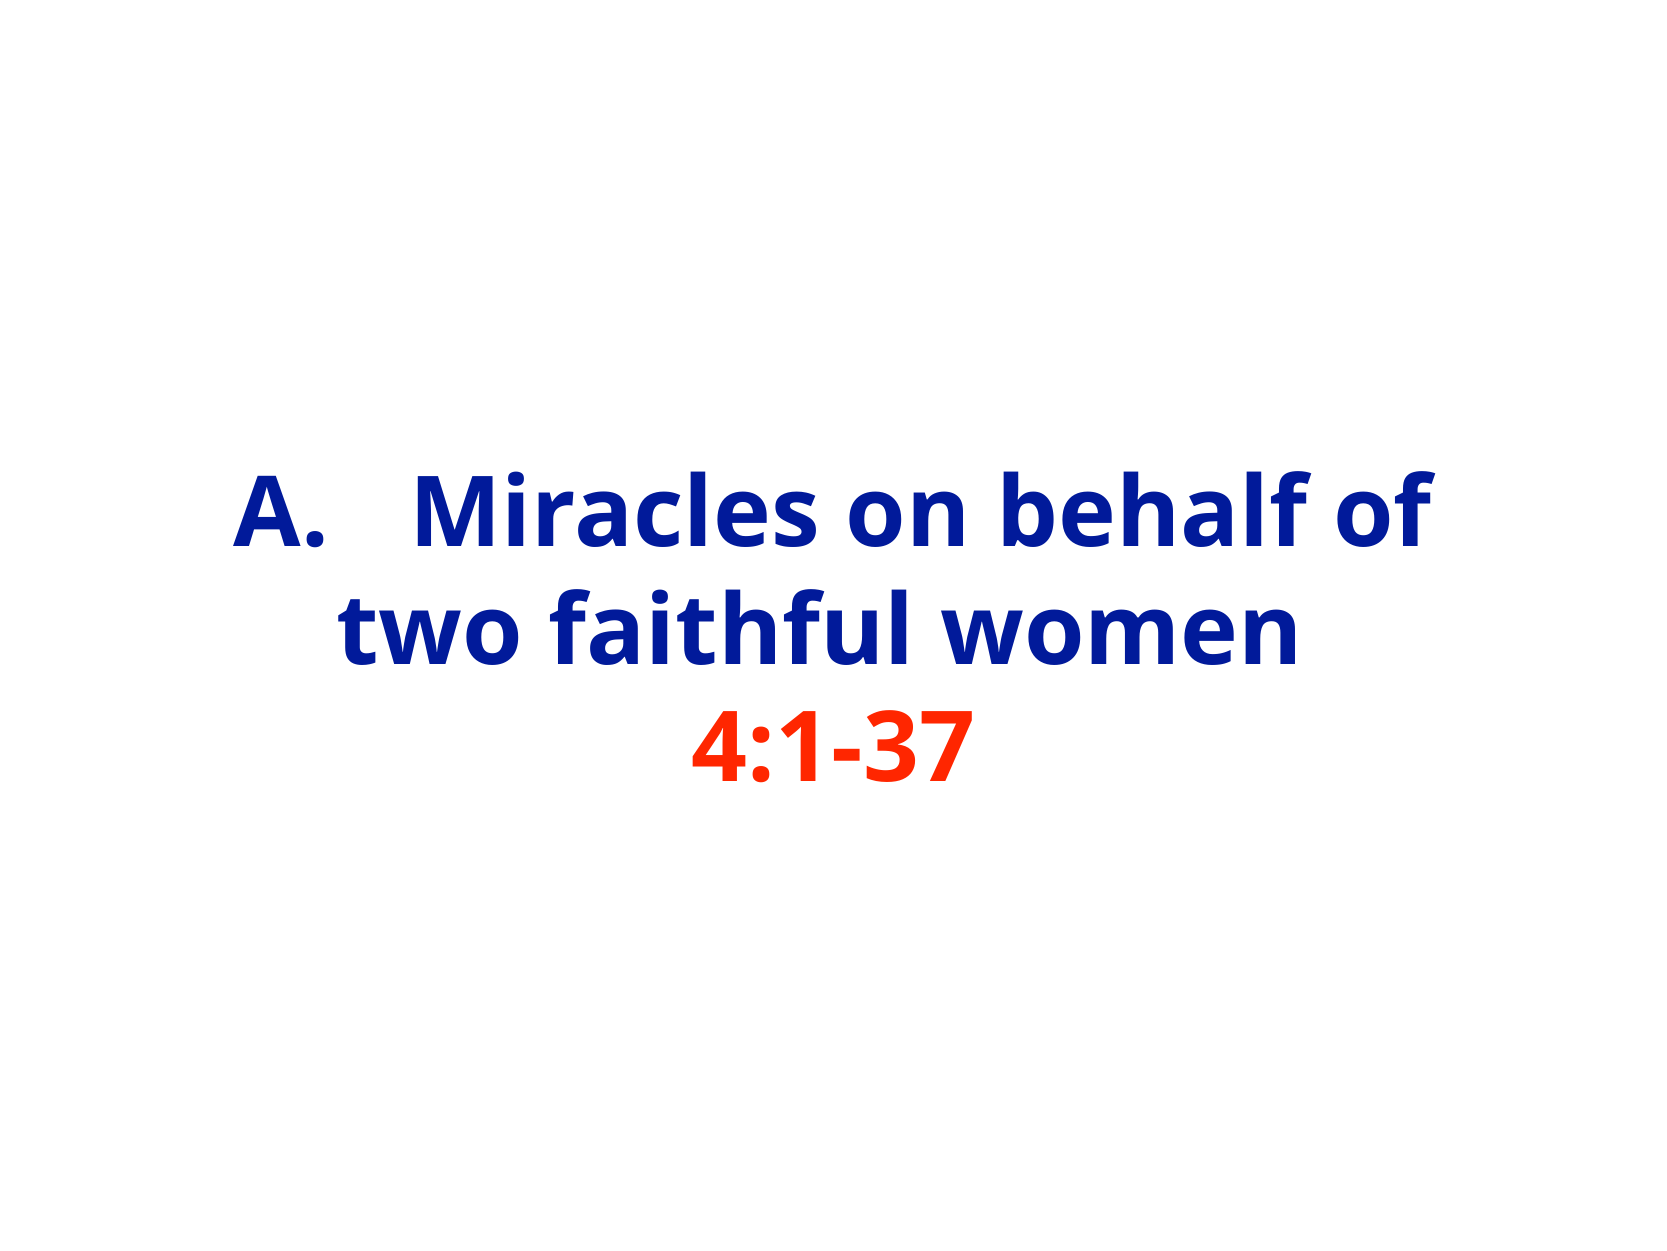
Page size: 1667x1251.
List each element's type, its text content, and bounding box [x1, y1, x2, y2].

title A. Miracles on behalf of two faithful women 4:1-37 [161, 380, 1505, 870]
